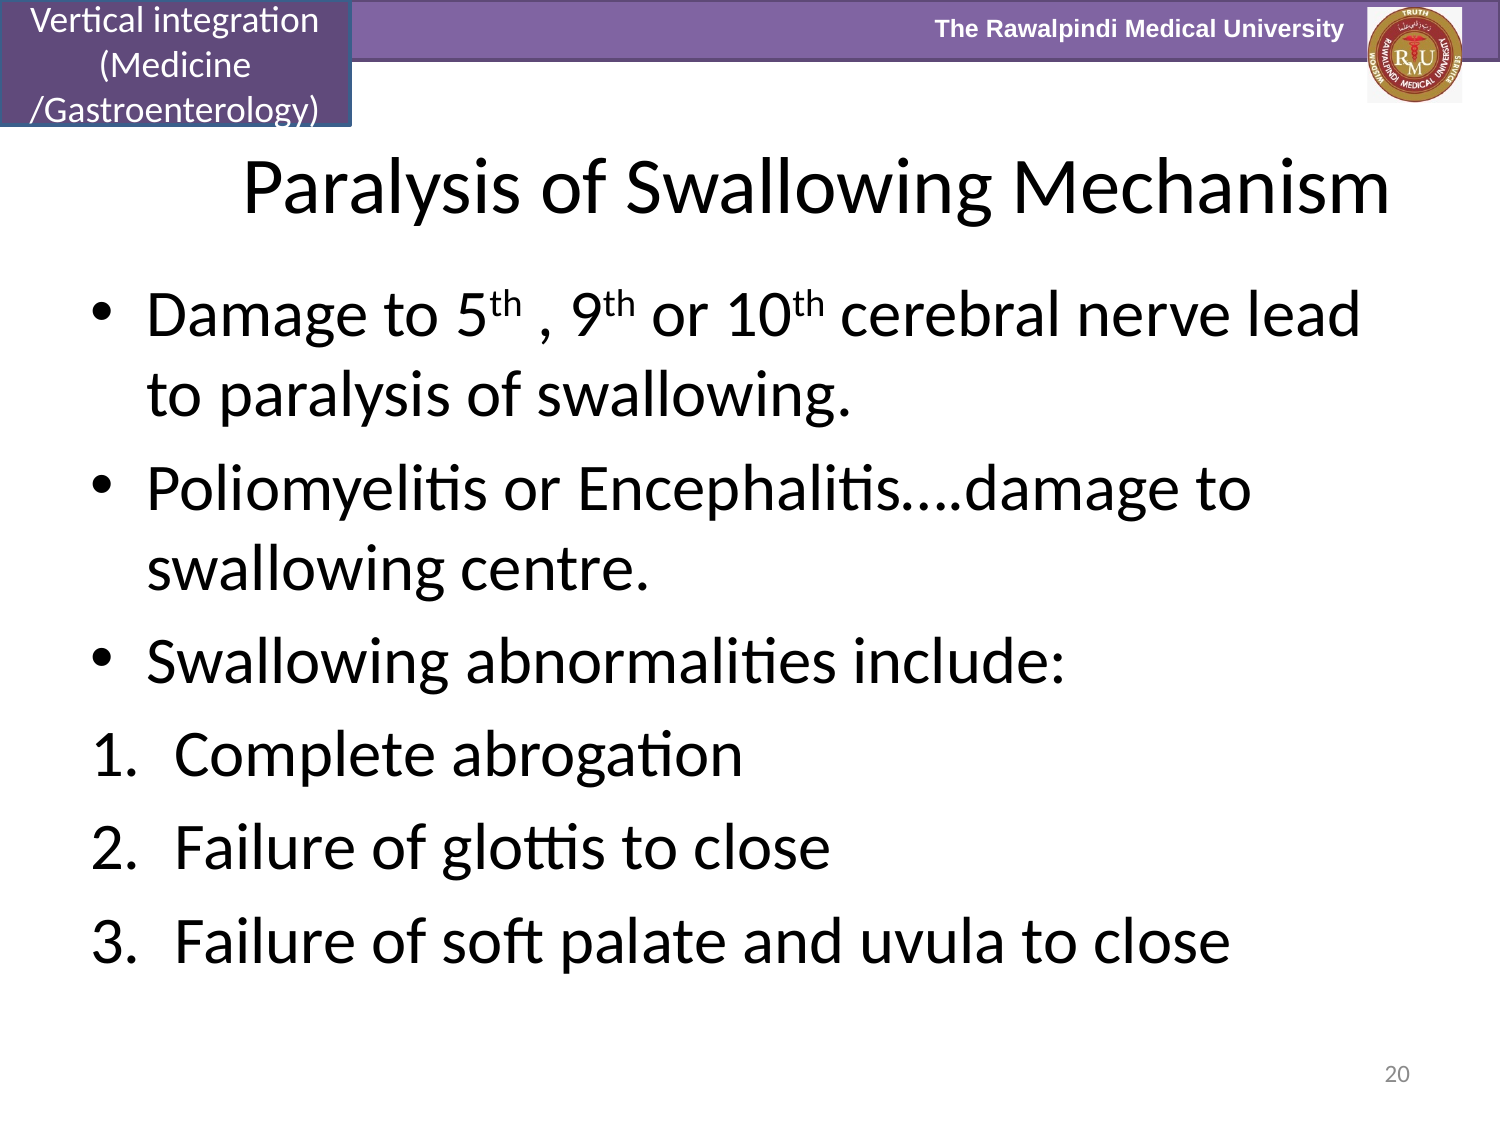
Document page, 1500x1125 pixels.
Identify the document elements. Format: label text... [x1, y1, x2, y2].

picture [1367, 7, 1463, 103]
list Damage to 5th , 9th or 10th cerebral nerve lead to paralysis of swallowing. Poliomyelitis or Encephalitis….damage to swallowing centre. Swallowing abnormalities include: Complete abrogation Failure of glottis to close Failure of soft palate and uvula to close [75, 262, 1425, 1005]
title Paralysis of Swallowing Mechanism [200, 87, 1438, 275]
slide_number 20 [1074, 1042, 1425, 1103]
text_box Vertical integration (Medicine /Gastroenterology) [0, 0, 352, 127]
